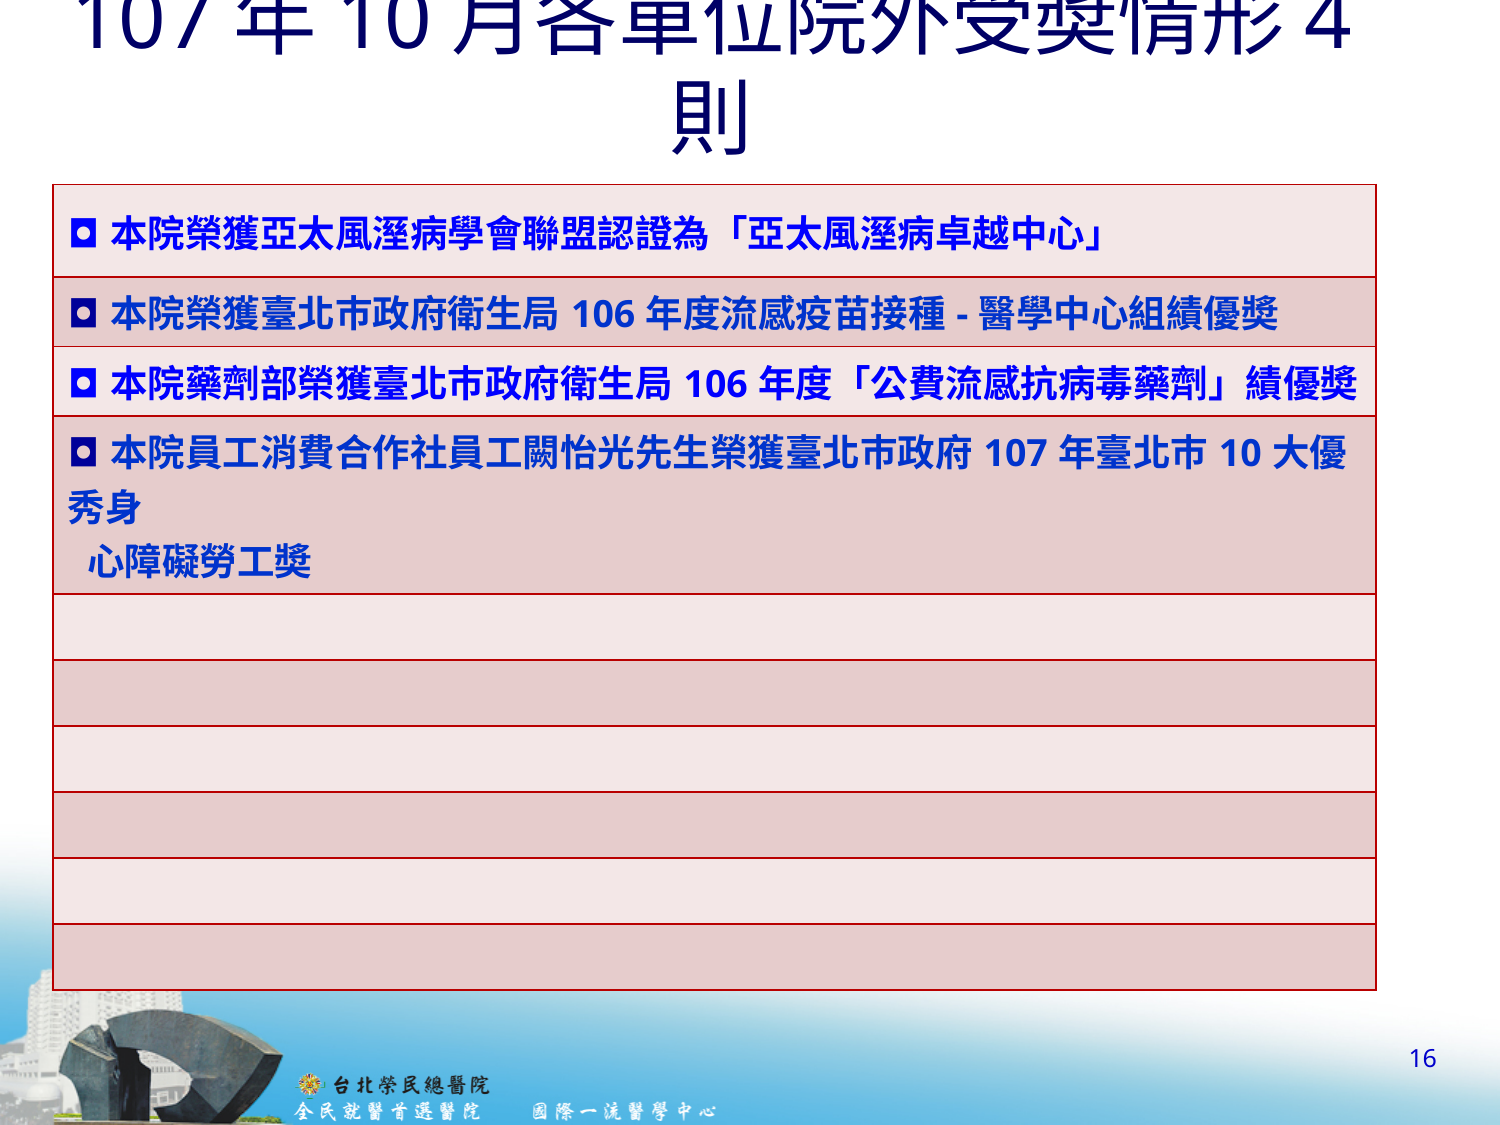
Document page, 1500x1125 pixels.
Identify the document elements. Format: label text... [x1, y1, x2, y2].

table_cell [54, 661, 1375, 725]
table_cell ◘本院員工消費合作社員工闕怡光先生榮獲臺北巿政府107年臺北巿10大優秀身 心障礙勞工奬 [54, 417, 1375, 593]
table_cell [54, 595, 1375, 659]
picture [0, 0, 1500, 1125]
table_cell [54, 793, 1375, 857]
table_cell [54, 727, 1375, 791]
table_cell ◘本院藥劑部榮獲臺北巿政府衛生局106年度「公費流感抗病毒藥劑」績優奬 [54, 347, 1375, 415]
table_header ◘本院榮獲亞太風溼病學會聯盟認證為「亞太風溼病卓越中心」 [54, 185, 1375, 276]
table_cell [54, 925, 1375, 989]
slide_number 16 [1340, 1034, 1452, 1080]
table_cell [54, 859, 1375, 923]
table_cell ◘本院榮獲臺北巿政府衛生局106年度流感疫苗接種-醫學中心組績優奬 [54, 278, 1375, 346]
title 107年10月各單位院外受奬情形4則 [56, 78, 1368, 173]
